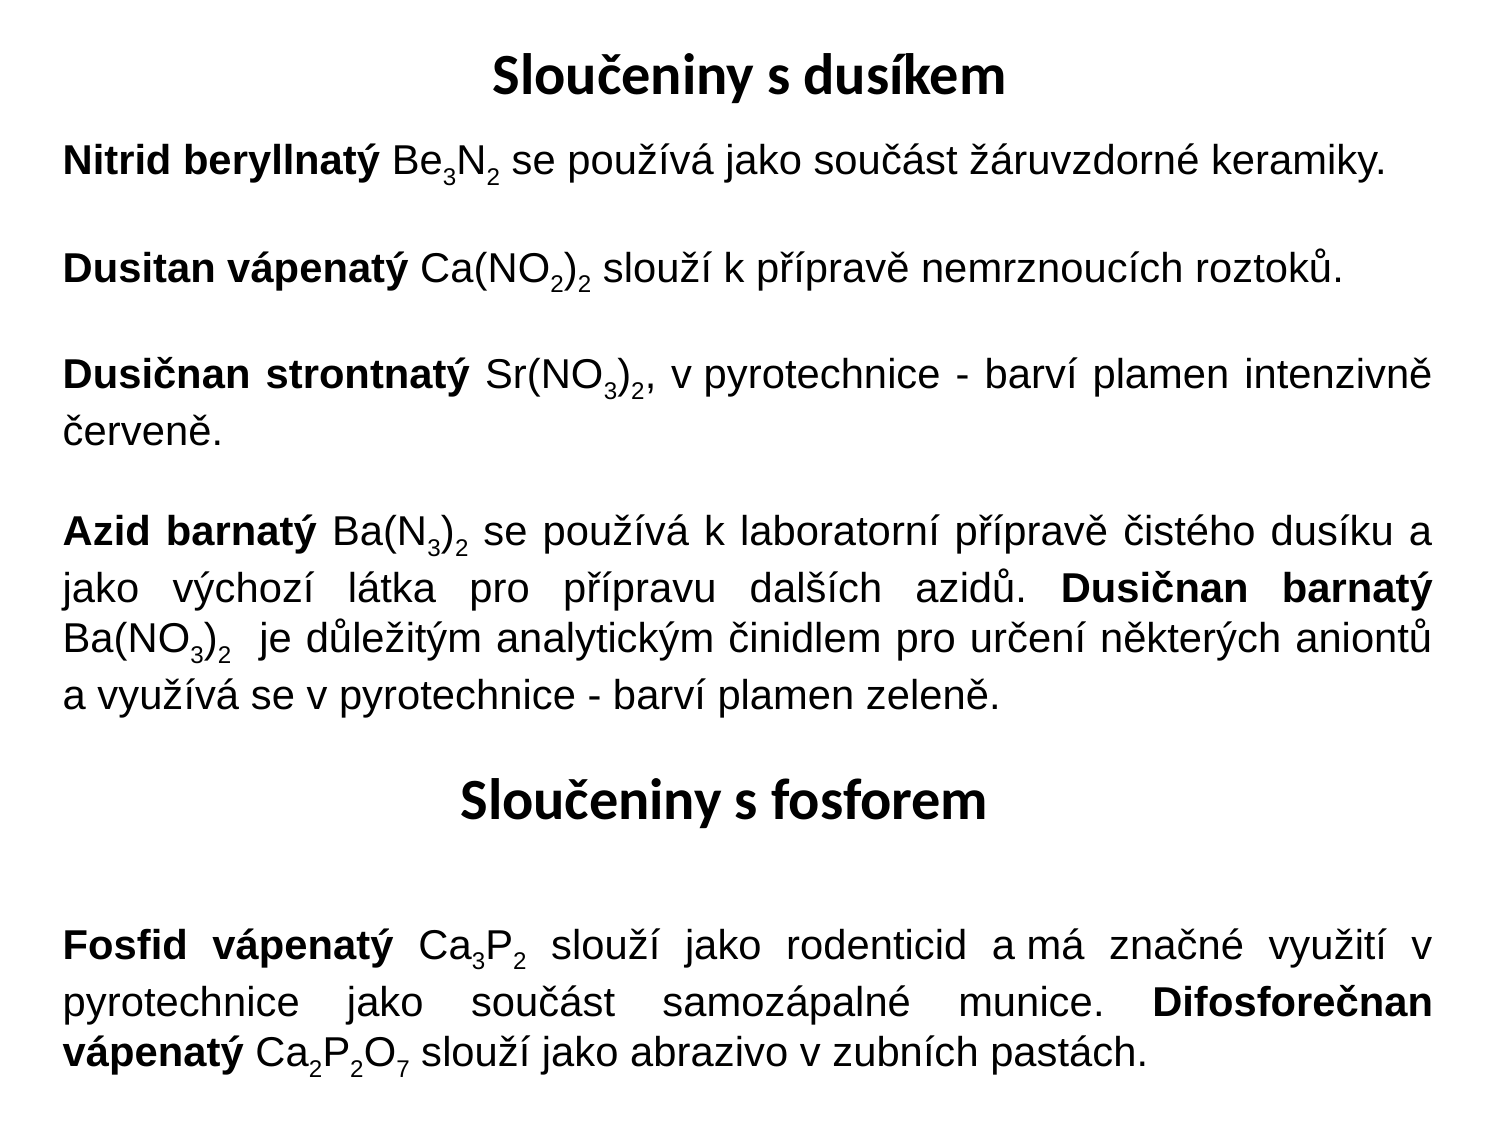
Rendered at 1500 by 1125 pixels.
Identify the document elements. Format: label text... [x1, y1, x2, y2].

text_box Sloučeniny s fosforem [49, 750, 1400, 843]
text_box Nitrid beryllnatý Be3N2 se používá jako součást žáruvzdorné keramiky. Dusitan vápenatý Ca(NO2)2 slouží k přípravě nemrznoucích roztoků. Dusičnan strontnatý Sr(NO3)2, v pyrotechnice - barví plamen intenzivně červeně. Azid barnatý Ba(N3)2 se používá k laboratorní přípravě čistého dusíku a jako výchozí látka pro přípravu dalších azidů. Dusičnan barnatý Ba(NO3)2 je důležitým analytickým činidlem pro určení některých aniontů a využívá se v pyrotechnice - barví plamen zeleně. Fosfid vápenatý Ca3P2 slouží jako rodenticid a má značné využití v pyrotechnice jako součást samozápalné munice. Difosforečnan vápenatý Ca2P2O7 slouží jako abrazivo v zubních pastách. [47, 126, 1448, 1090]
title Sloučeniny s dusíkem [75, 24, 1425, 118]
